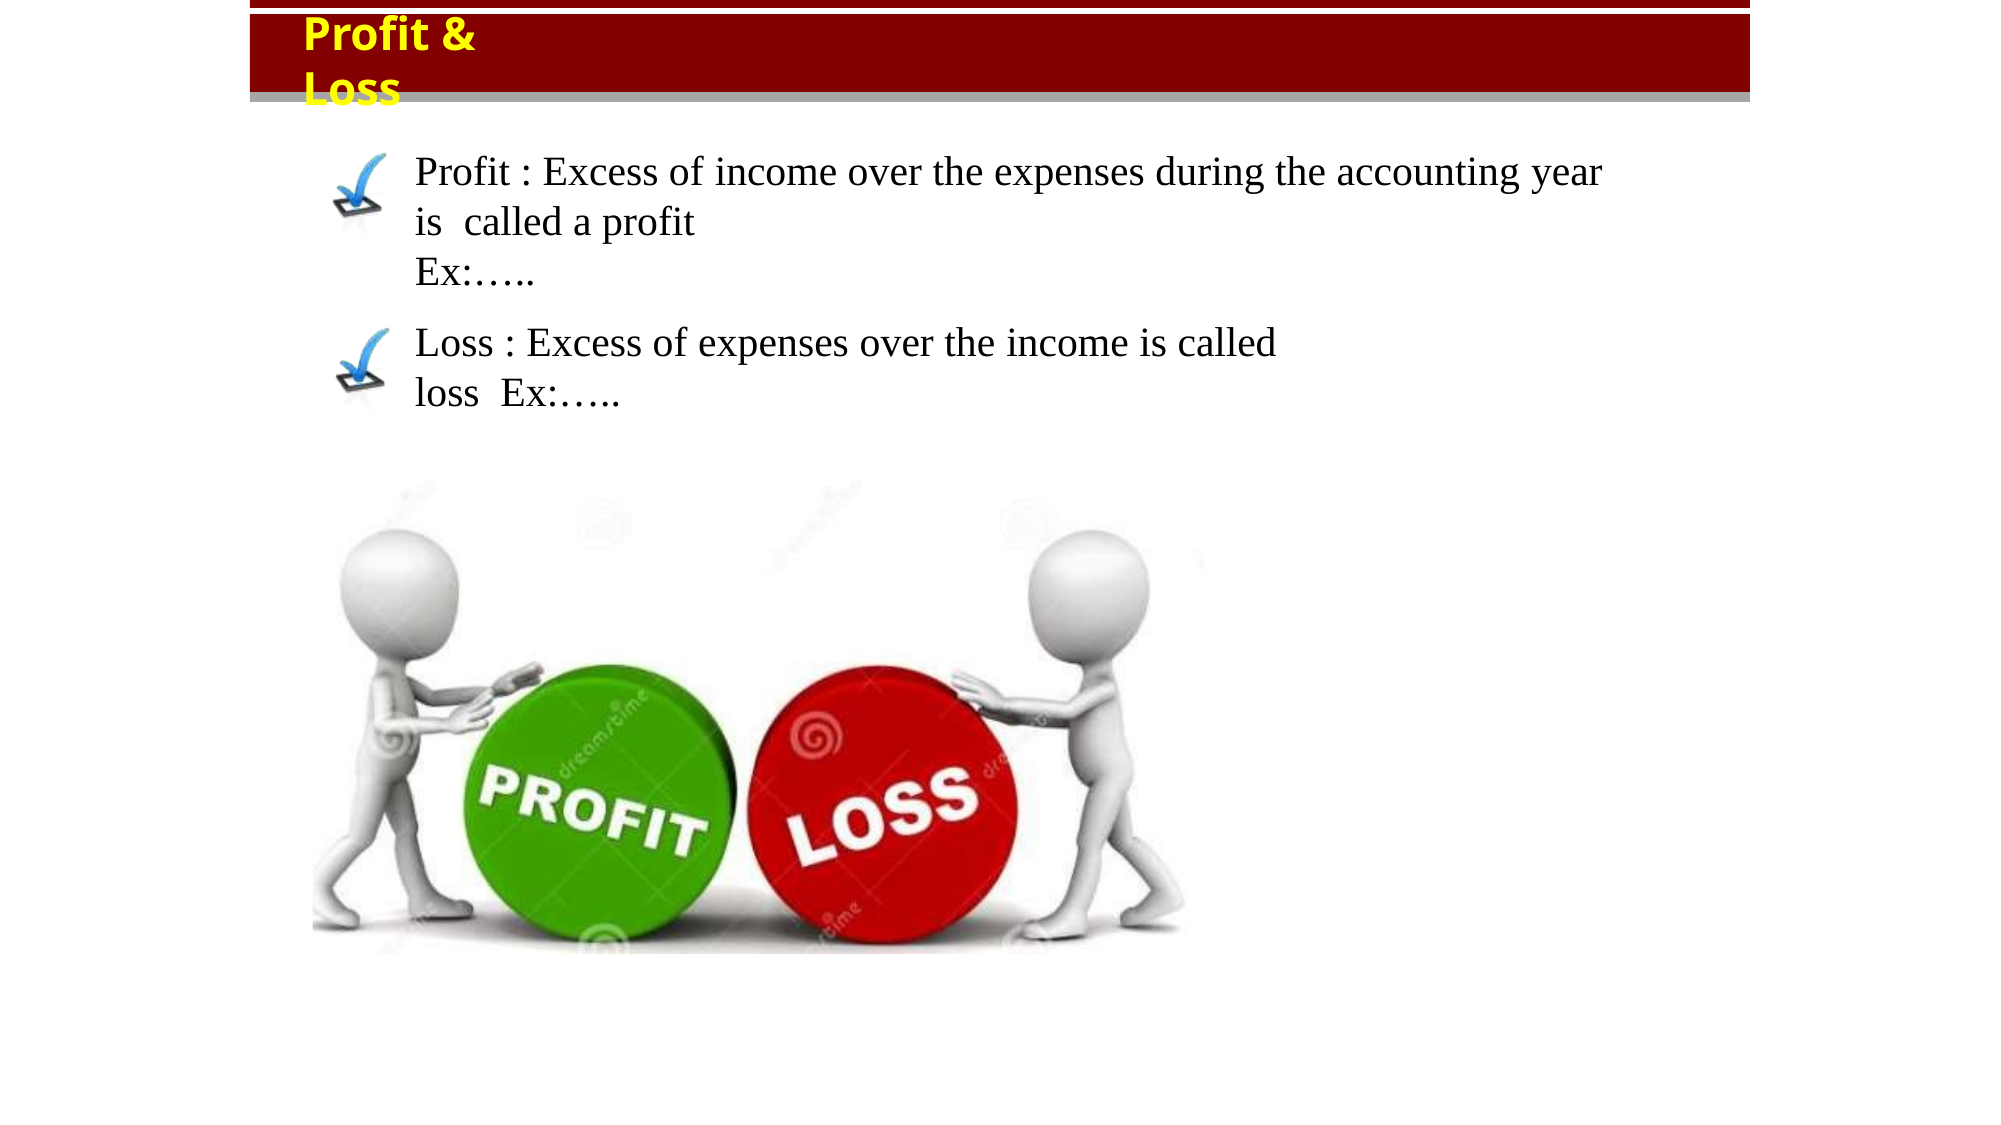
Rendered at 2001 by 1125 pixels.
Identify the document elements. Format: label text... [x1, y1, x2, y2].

text_box [569, 0, 1750, 102]
text_box [249, 0, 300, 102]
text_box [322, 154, 388, 240]
title Profit & Loss [300, 0, 569, 154]
text_box Profit : Excess of income over the expenses during the accounting year is called a profit Ex:….. Loss : Excess of expenses over the income is called loss Ex:….. [412, 141, 1637, 415]
text_box [312, 437, 1205, 954]
text_box [325, 324, 391, 415]
